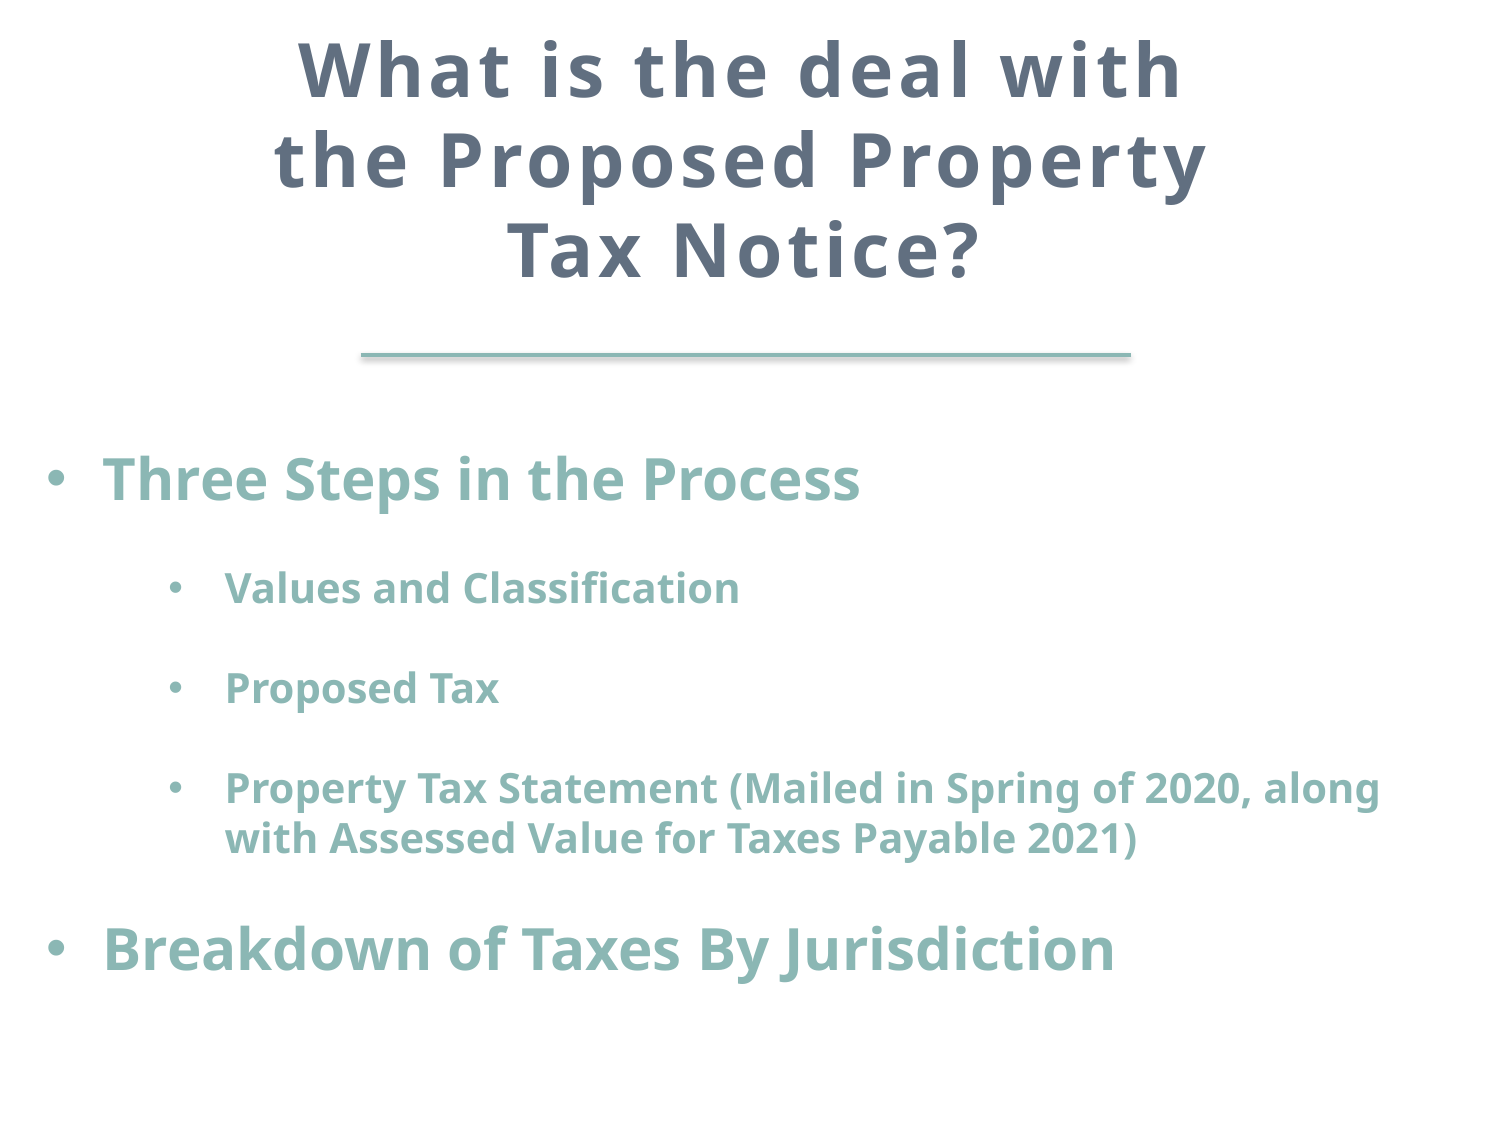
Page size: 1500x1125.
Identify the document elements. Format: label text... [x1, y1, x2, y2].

title Liquor Stores [134, 254, 1358, 368]
text_box What is the deal with the Proposed Property Tax Notice? [242, 0, 1245, 324]
text_box Three Steps in the Process Values and Classification Proposed Tax Property Tax Statement (Mailed in Spring of 2020, along with Assessed Value for Taxes Payable 2021) Breakdown of Taxes By Jurisdiction [31, 434, 1469, 1125]
